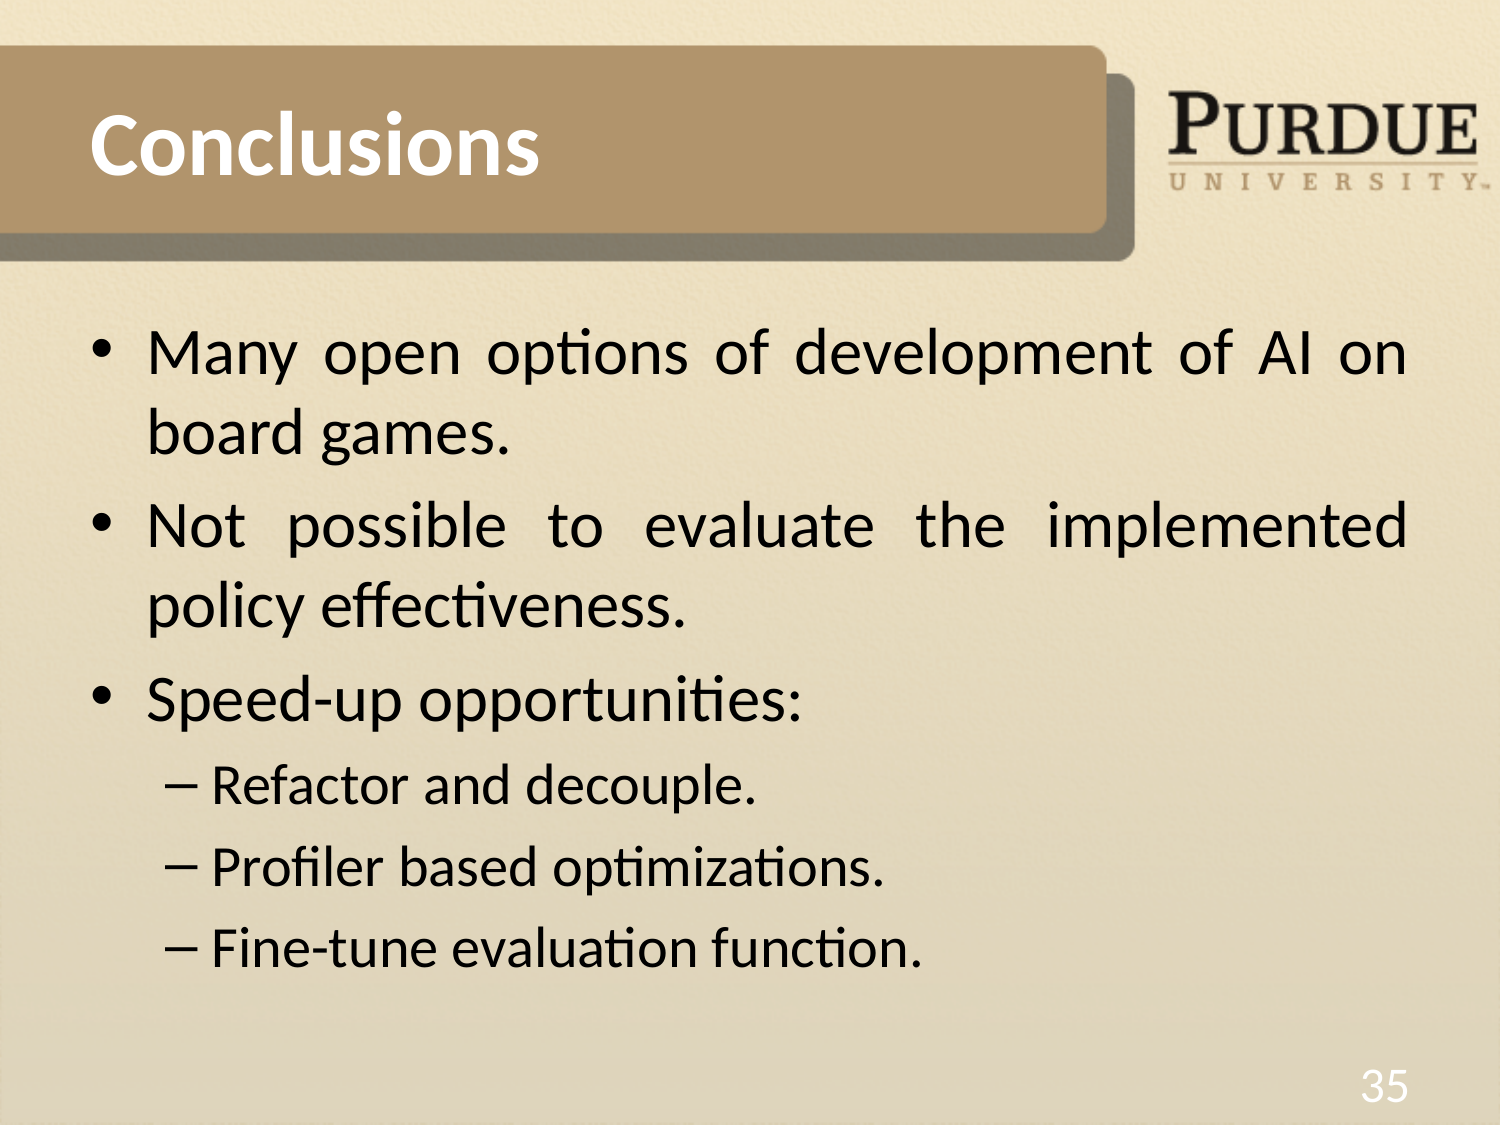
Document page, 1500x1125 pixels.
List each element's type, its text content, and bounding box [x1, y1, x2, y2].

title Conclusions [75, 45, 1425, 233]
list Many open options of development of AI on board games. Not possible to evaluate the implemented policy effectiveness. Speed-up opportunities: Refactor and decouple. Profiler based optimizations. Fine-tune evaluation function. [75, 299, 1425, 1043]
picture [0, 0, 1500, 1125]
slide_number 35 [1074, 1052, 1425, 1113]
